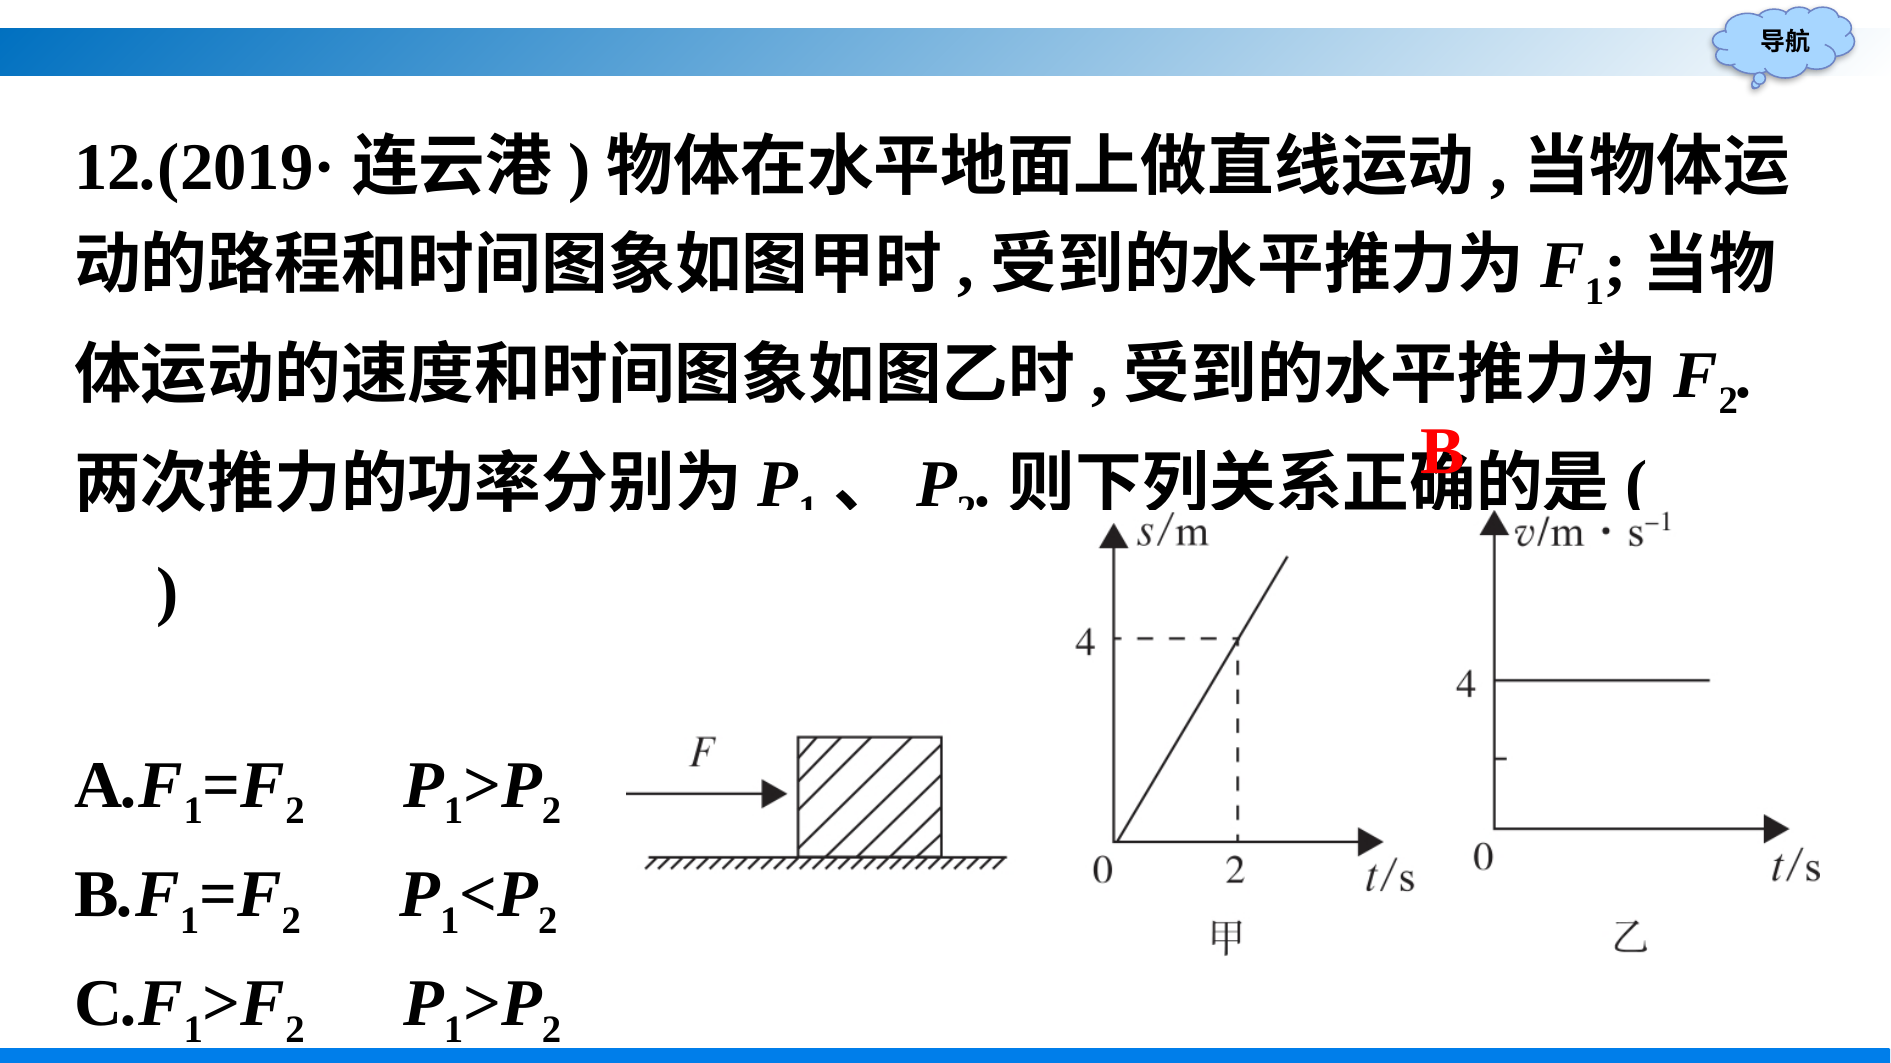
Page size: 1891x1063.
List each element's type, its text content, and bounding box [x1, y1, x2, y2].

picture [625, 510, 1820, 957]
text_box B [1406, 399, 1481, 495]
text_box 12.(2019·连云港)物体在水平地面上做直线运动,当物体运动的路程和时间图象如图甲时,受到的水平推力为F1;当物体运动的速度和时间图象如图乙时,受到的水平推力为F2.两次推力的功率分别为P1、P2.则下列关系正确的是( ) A.F1=F2 P1>P2 B.F1=F2 P1<P2 C.F1>F2 P1>P2 D.F1<F2 P1>P2 [59, 99, 1833, 1063]
